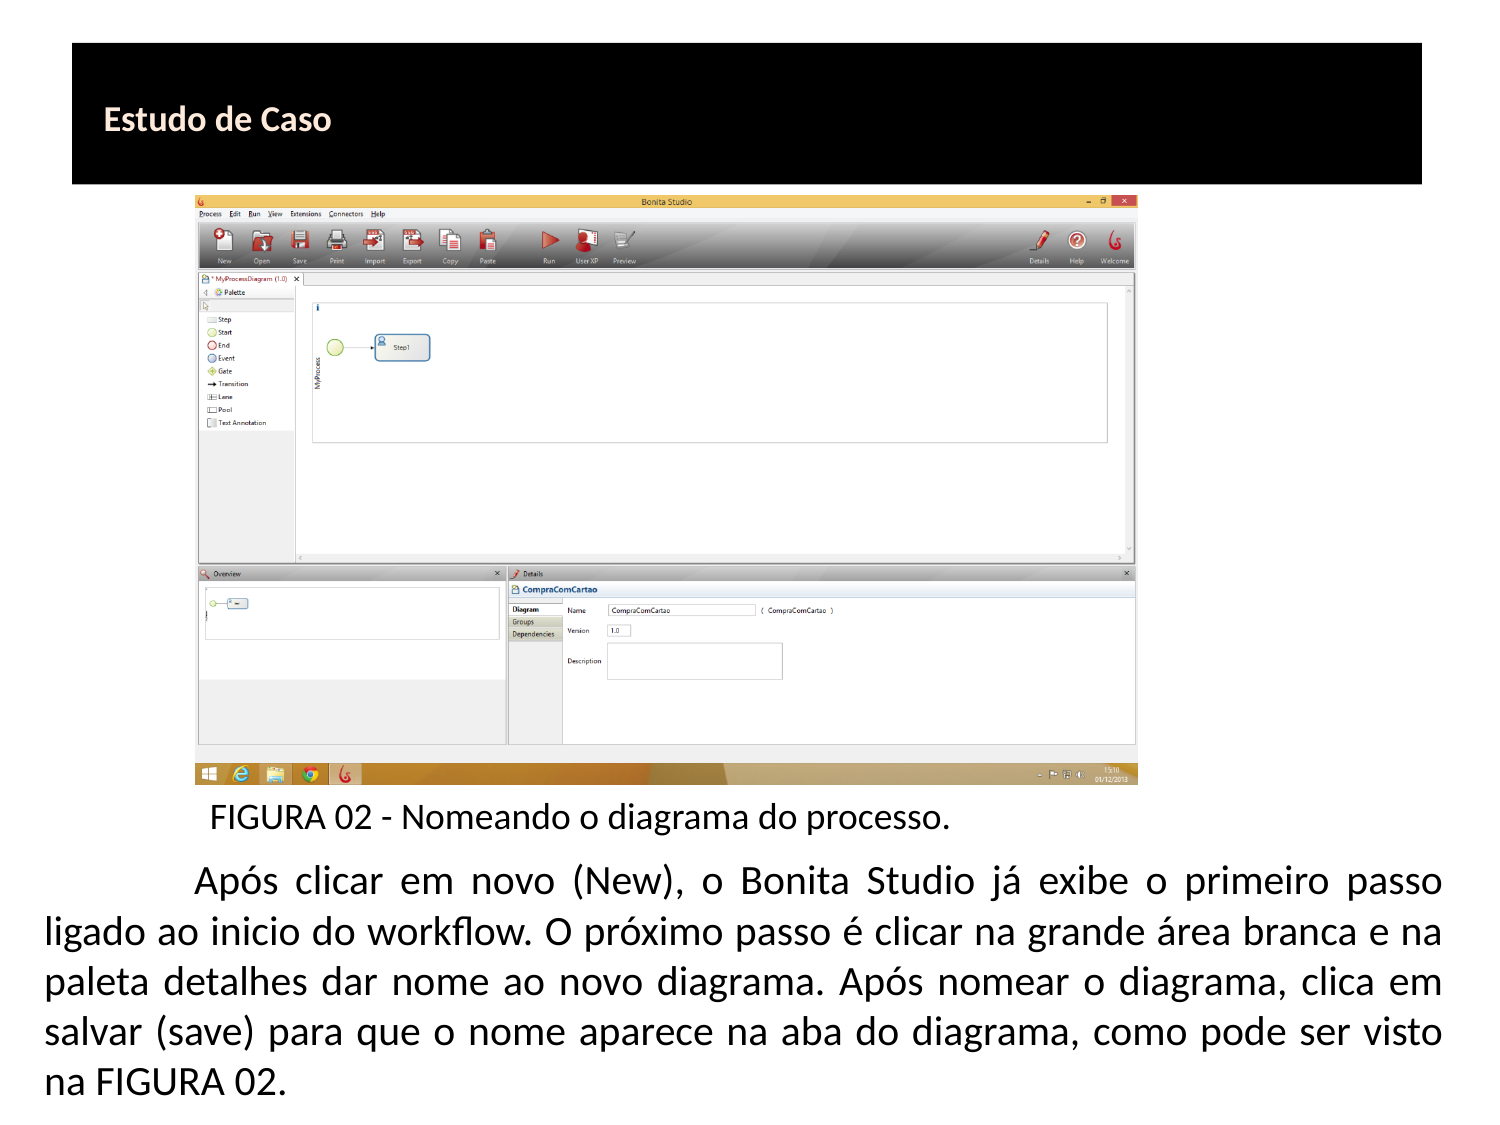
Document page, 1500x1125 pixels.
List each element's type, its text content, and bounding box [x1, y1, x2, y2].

text_box FIGURA 02 - Nomeando o diagrama do processo. [194, 793, 1111, 845]
text_box Após clicar em novo (New), o Bonita Studio já exibe o primeiro passo ligado ao inicio do workflow. O próximo passo é clicar na grande área branca e na paleta detalhes dar nome ao novo diagrama. Após nomear o diagrama, clica em salvar (save) para que o nome aparece na aba do diagrama, como pode ser visto na FIGURA 02. [29, 846, 1459, 1111]
title Estudo de Caso [72, 42, 1422, 185]
picture [194, 195, 1138, 785]
